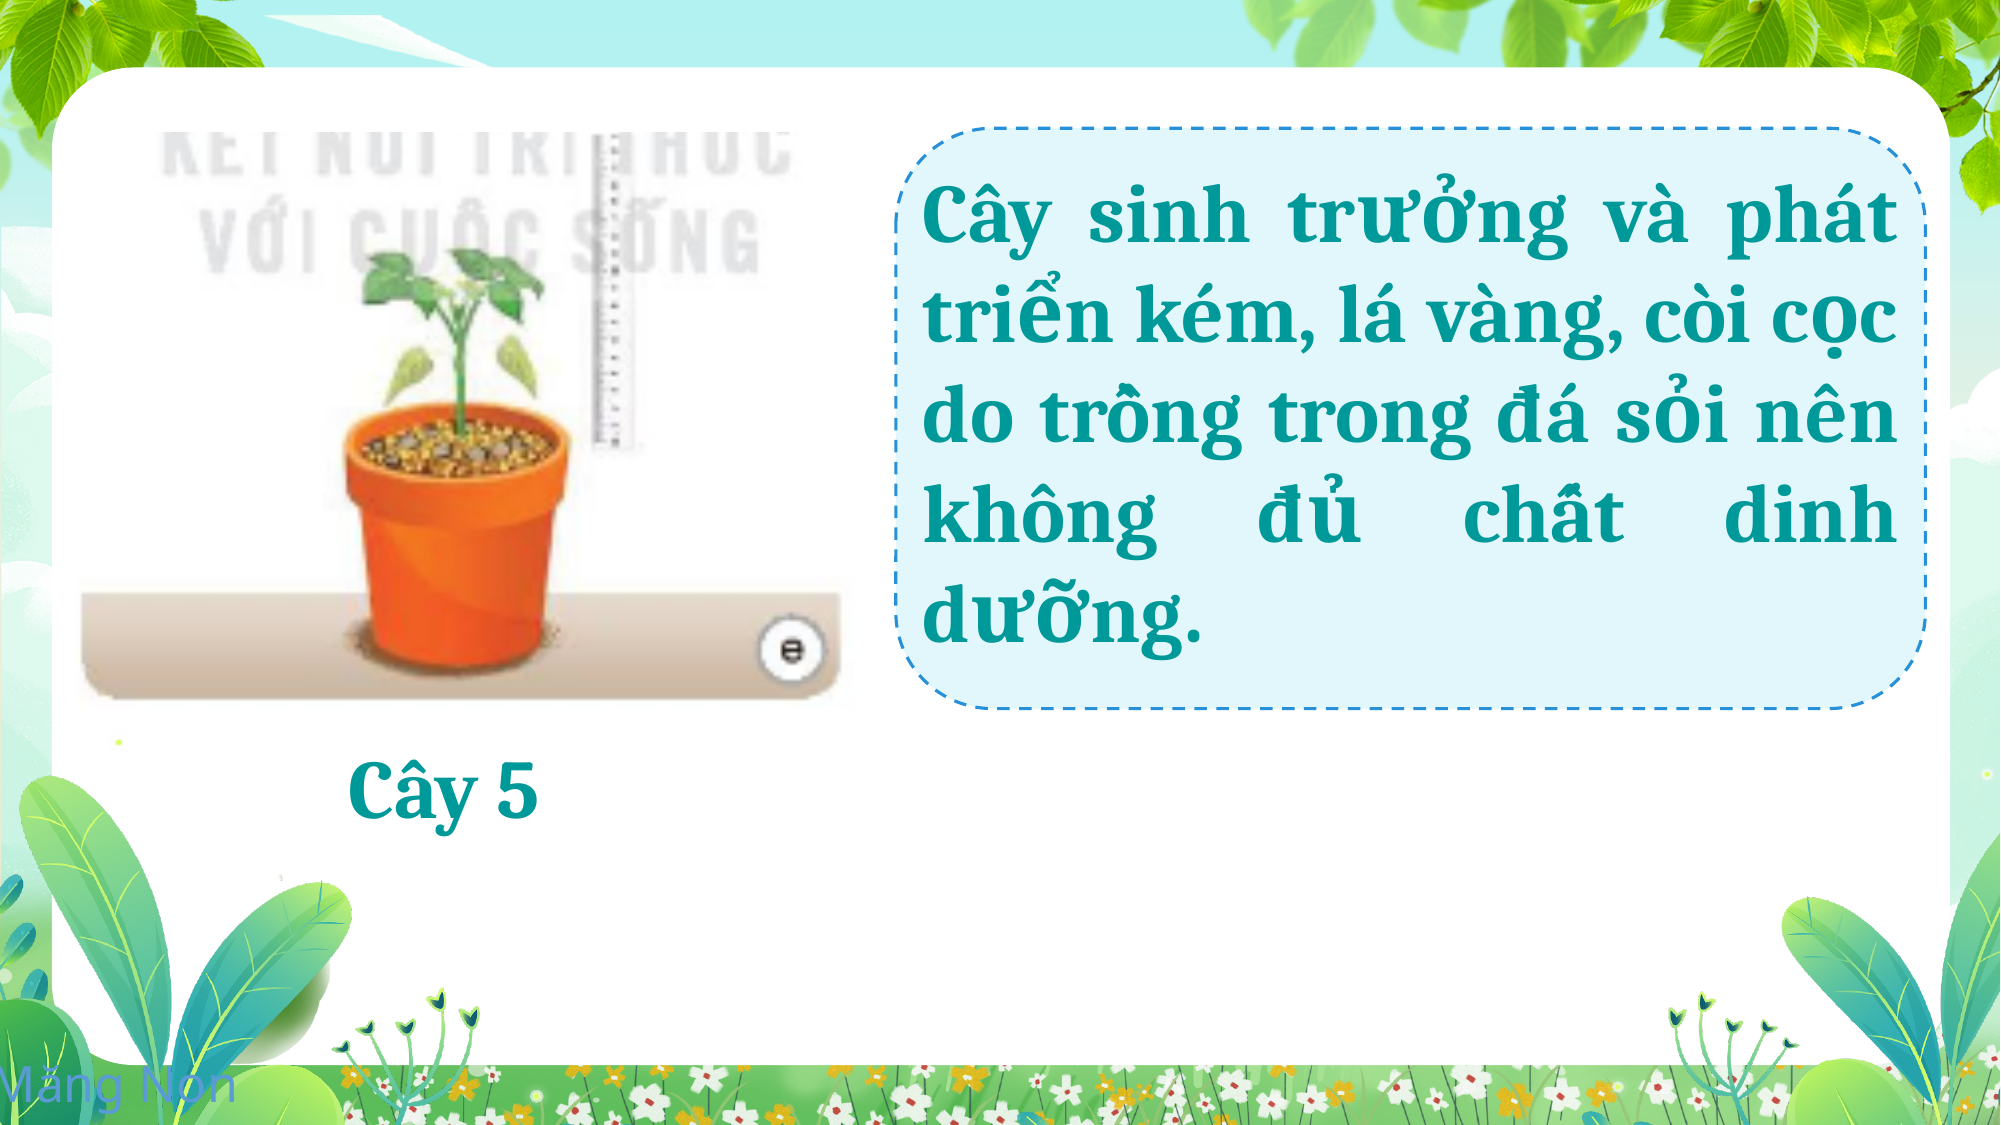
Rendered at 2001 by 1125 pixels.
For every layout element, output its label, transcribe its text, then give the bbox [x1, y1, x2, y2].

picture [0, 0, 2001, 1125]
text_box Cây 5 [292, 727, 596, 843]
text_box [895, 128, 1926, 709]
